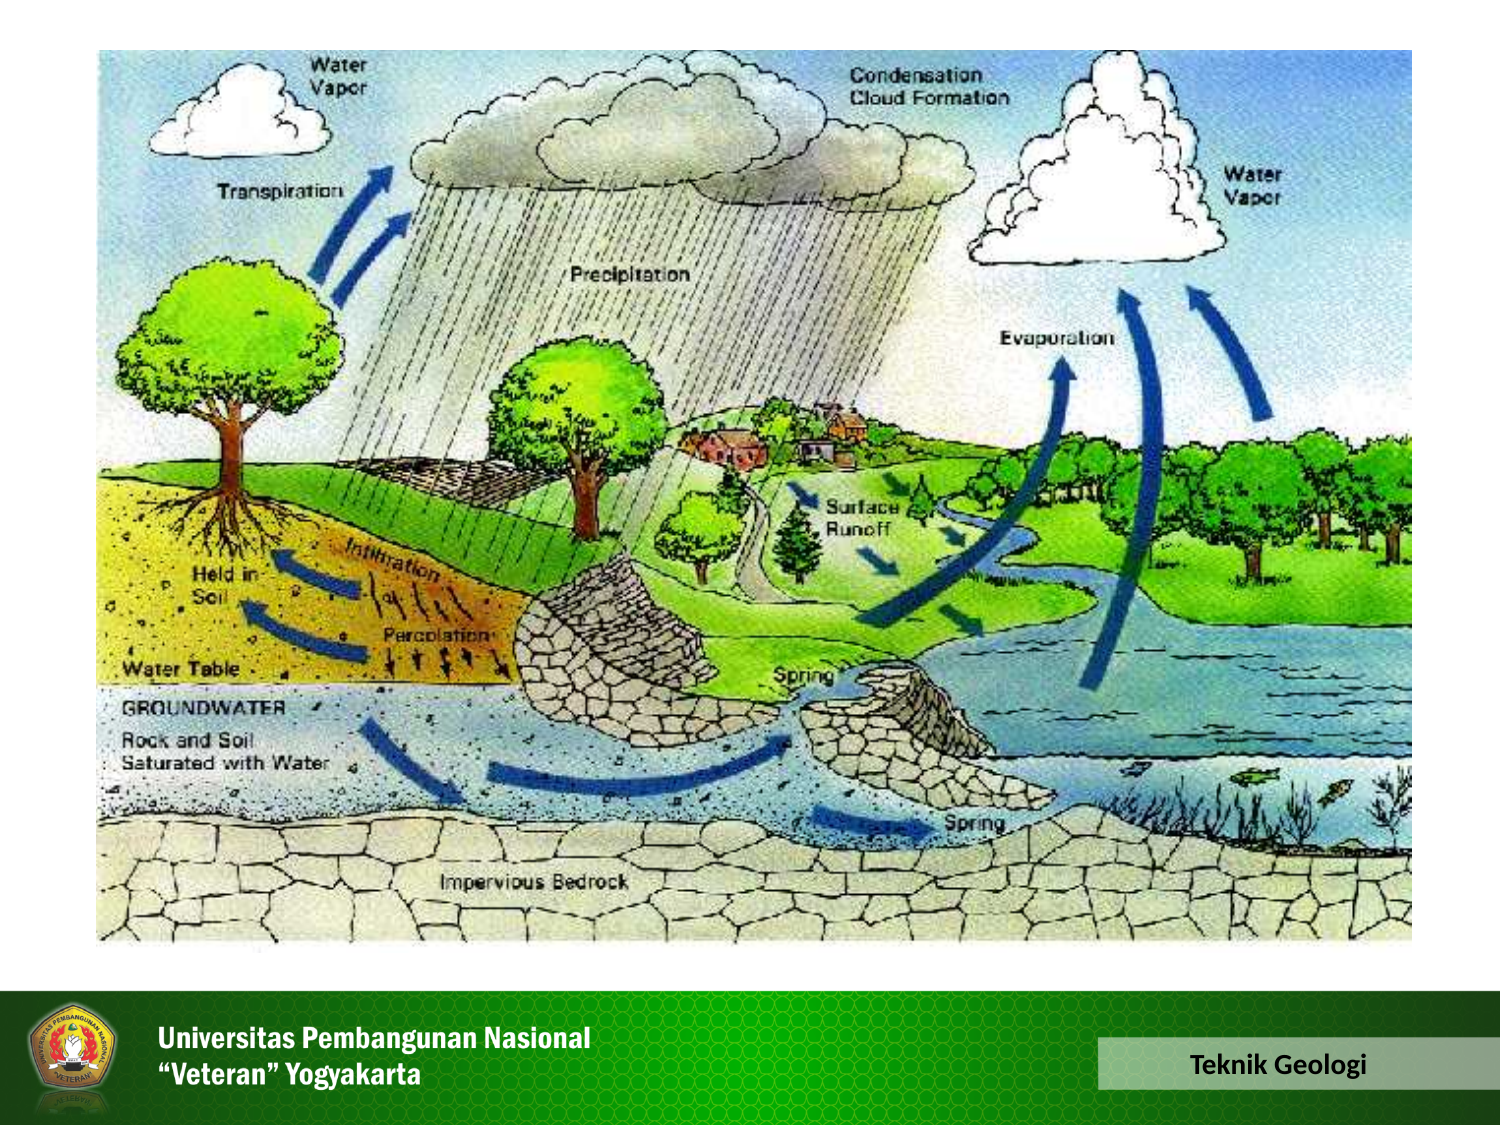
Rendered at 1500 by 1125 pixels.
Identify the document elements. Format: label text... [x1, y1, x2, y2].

picture [0, 0, 1500, 1125]
list Teknik Geologi [1175, 1037, 1400, 1088]
